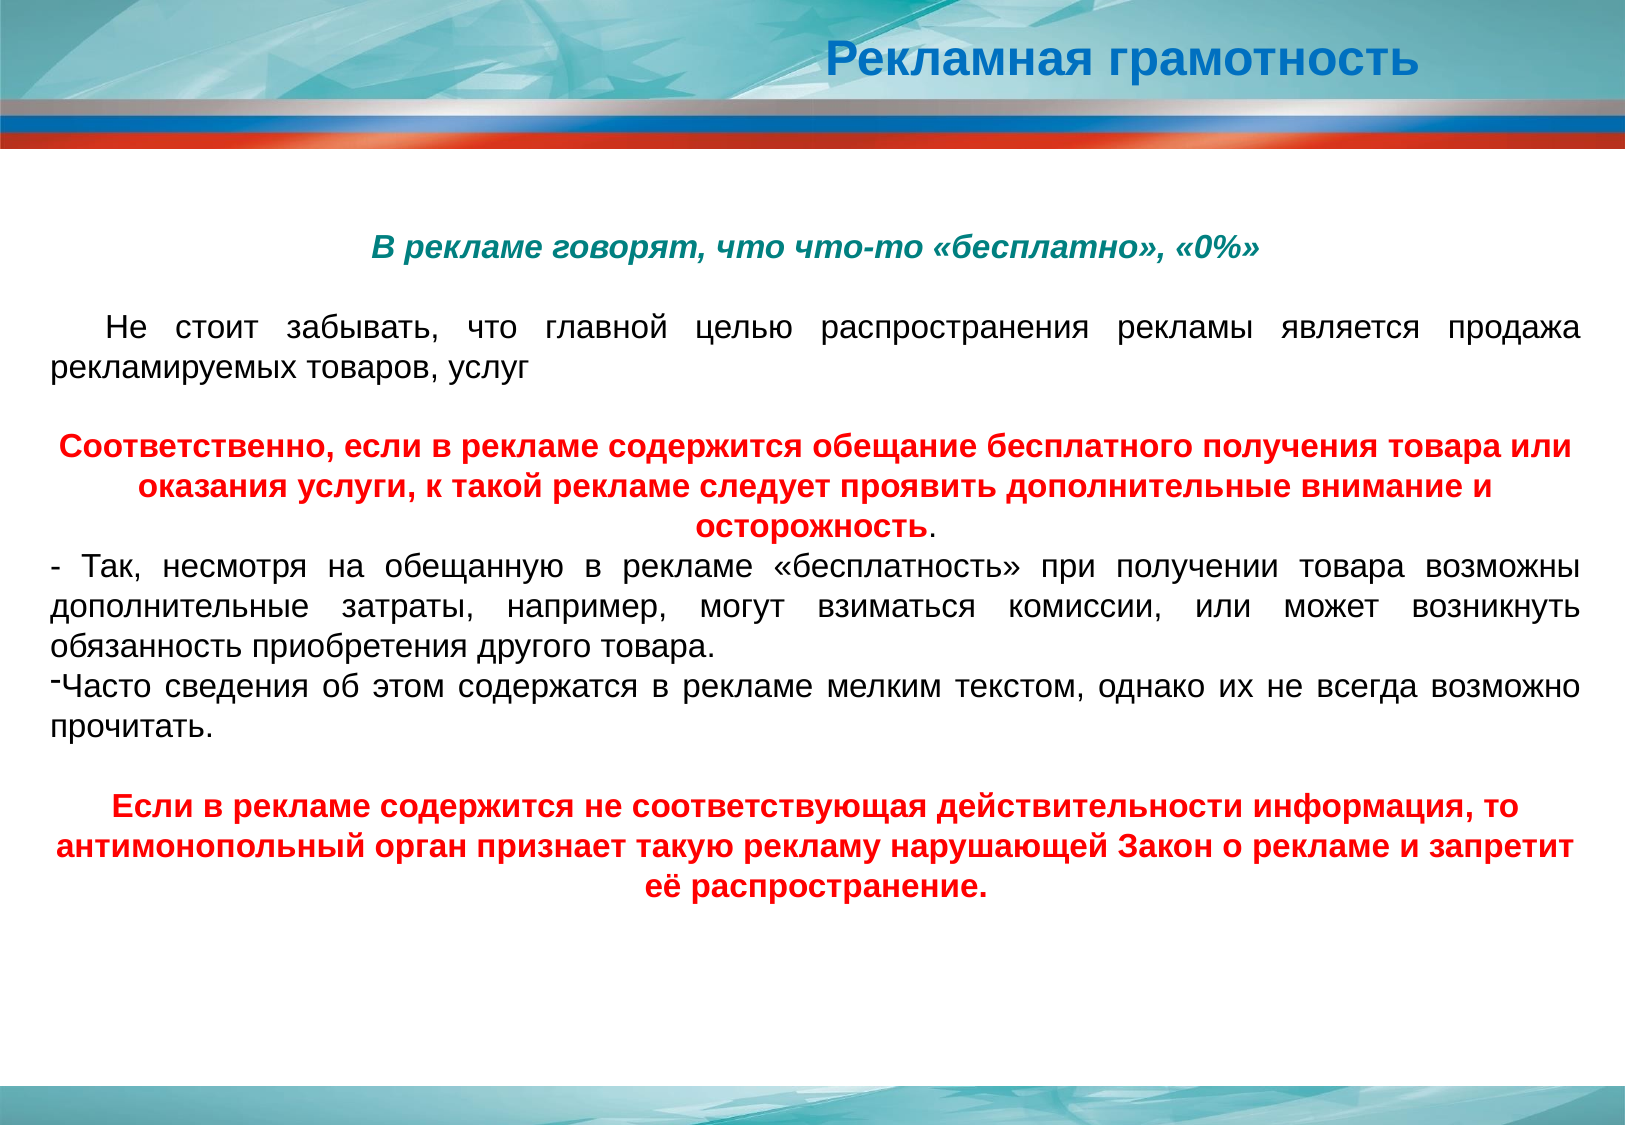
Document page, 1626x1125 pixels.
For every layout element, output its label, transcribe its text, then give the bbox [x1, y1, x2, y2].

picture [0, 0, 1625, 149]
title Рекламная грамотность [825, 24, 1575, 89]
list В рекламе говорят, что что-то «бесплатно», «0%» Не стоит забывать, что главной целью распространения рекламы является продажа рекламируемых товаров, услуг Соответственно, если в рекламе содержится обещание бесплатного получения товара или оказания услуги, к такой рекламе следует проявить дополнительные внимание и осторожность. - Так, несмотря на обещанную в рекламе «бесплатность» при получении товара возможны дополнительные затраты, например, могут взиматься комиссии, или может возникнуть обязанность приобретения другого товара. Часто сведения об этом содержатся в рекламе мелким текстом, однако их не всегда возможно прочитать. Если в рекламе содержится не соответствующая действительности информация, то антимонопольный орган признает такую рекламу нарушающей Закон о рекламе и запретит её распространение. [50, 224, 1583, 952]
picture [0, 1086, 1625, 1125]
